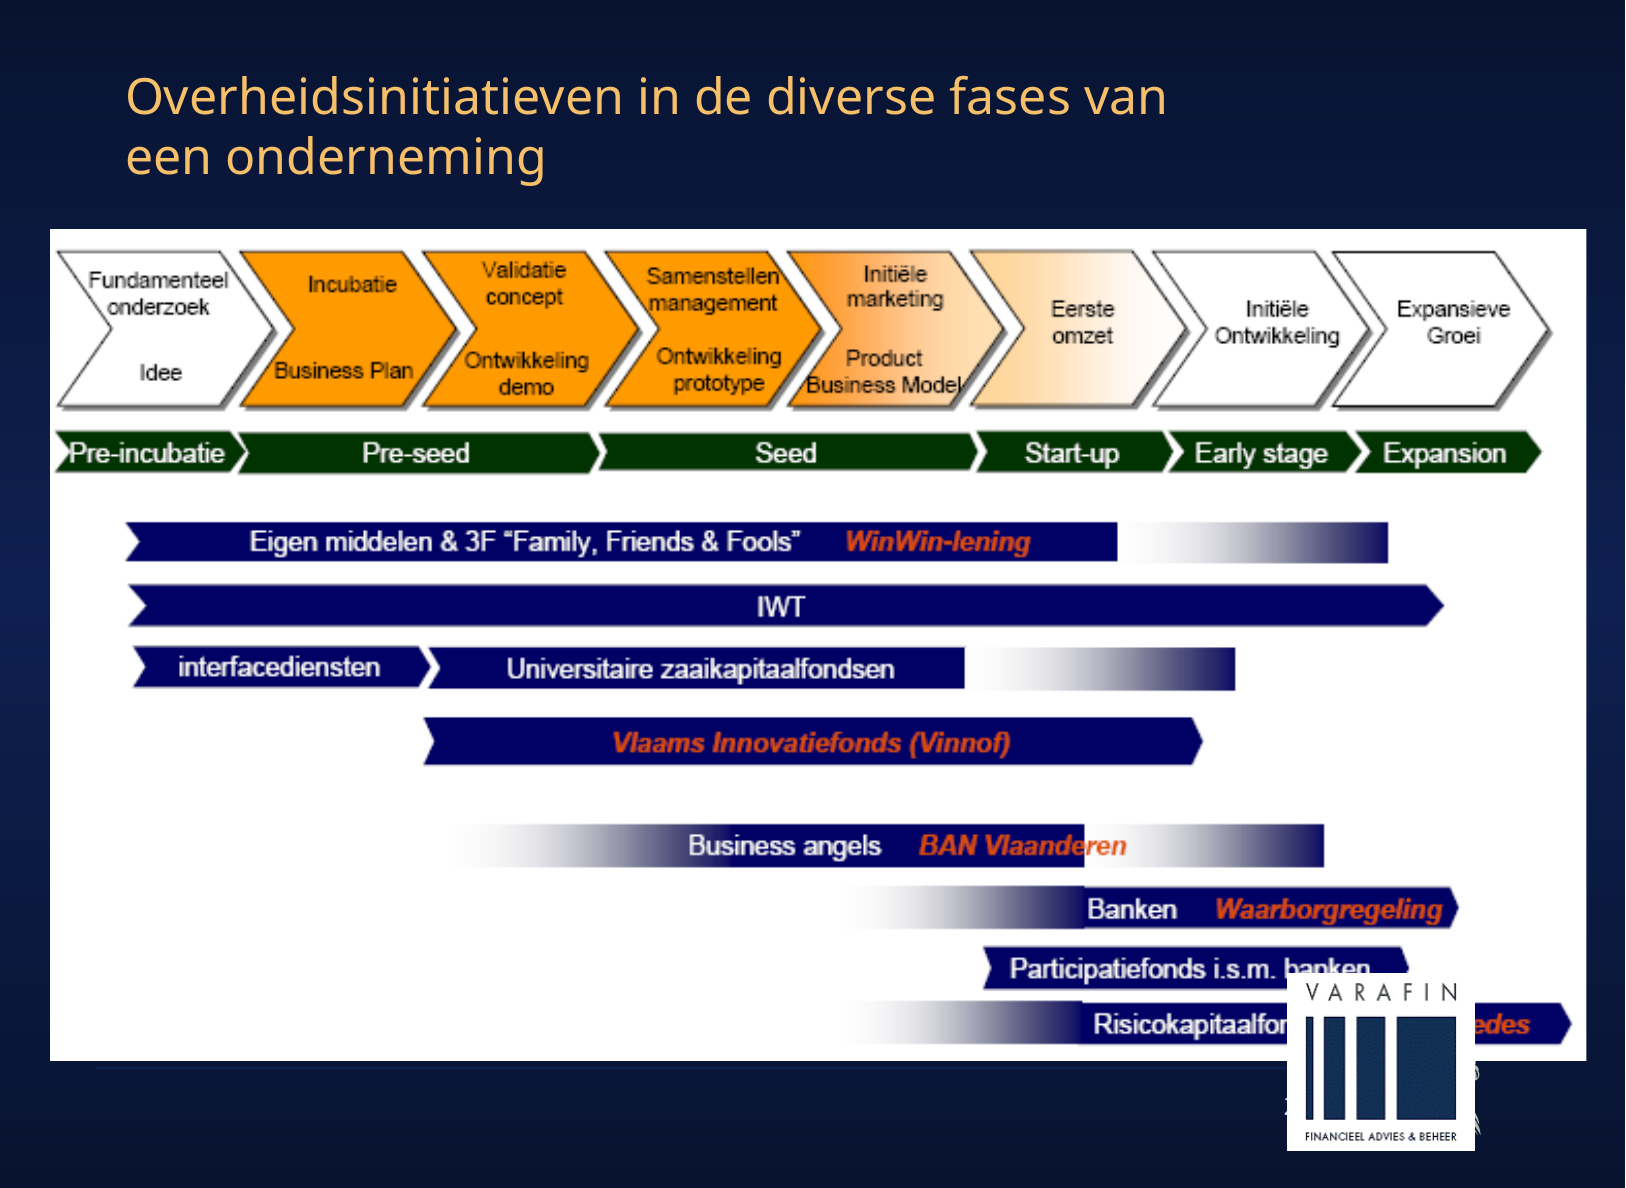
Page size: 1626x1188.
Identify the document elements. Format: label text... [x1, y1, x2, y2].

picture [1287, 973, 1476, 1151]
title Overheidsinitiatieven in de diverse fases van een onderneming [124, 64, 1251, 172]
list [49, 229, 1587, 1061]
